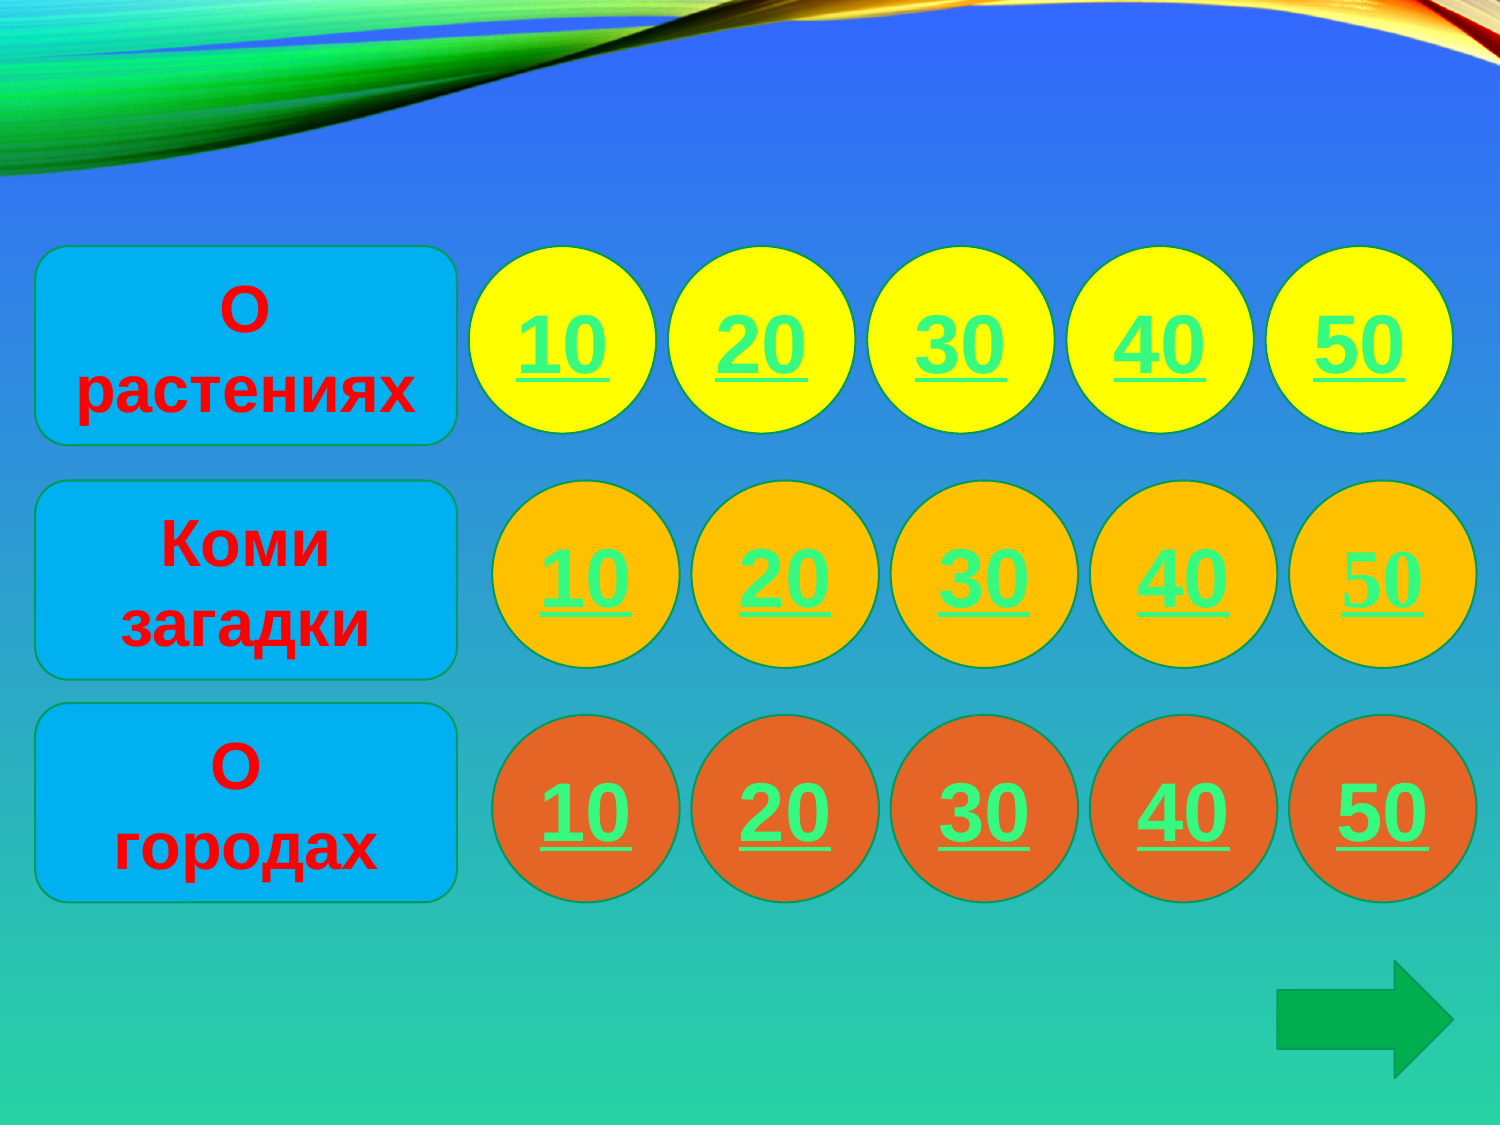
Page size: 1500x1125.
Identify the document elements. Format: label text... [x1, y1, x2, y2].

text_box 30 [889, 713, 1080, 904]
text_box [1276, 959, 1454, 1080]
text_box 30 [866, 244, 1056, 435]
text_box 40 [1088, 479, 1279, 670]
text_box 40 [1088, 713, 1279, 904]
text_box Коми загадки [34, 479, 459, 681]
text_box О растениях [34, 245, 459, 447]
text_box О городах [34, 702, 459, 904]
text_box 50 [1288, 713, 1478, 904]
picture [0, 0, 1500, 178]
text_box 10 [491, 479, 681, 670]
text_box 30 [889, 479, 1080, 670]
text_box 40 [1065, 244, 1255, 435]
text_box 10 [467, 244, 658, 435]
text_box 50 [1288, 479, 1478, 670]
text_box 20 [690, 713, 880, 904]
text_box 50 [1264, 244, 1455, 435]
text_box 10 [491, 713, 681, 904]
text_box 20 [690, 479, 880, 670]
text_box [574, 32, 1091, 103]
text_box 20 [666, 244, 857, 435]
